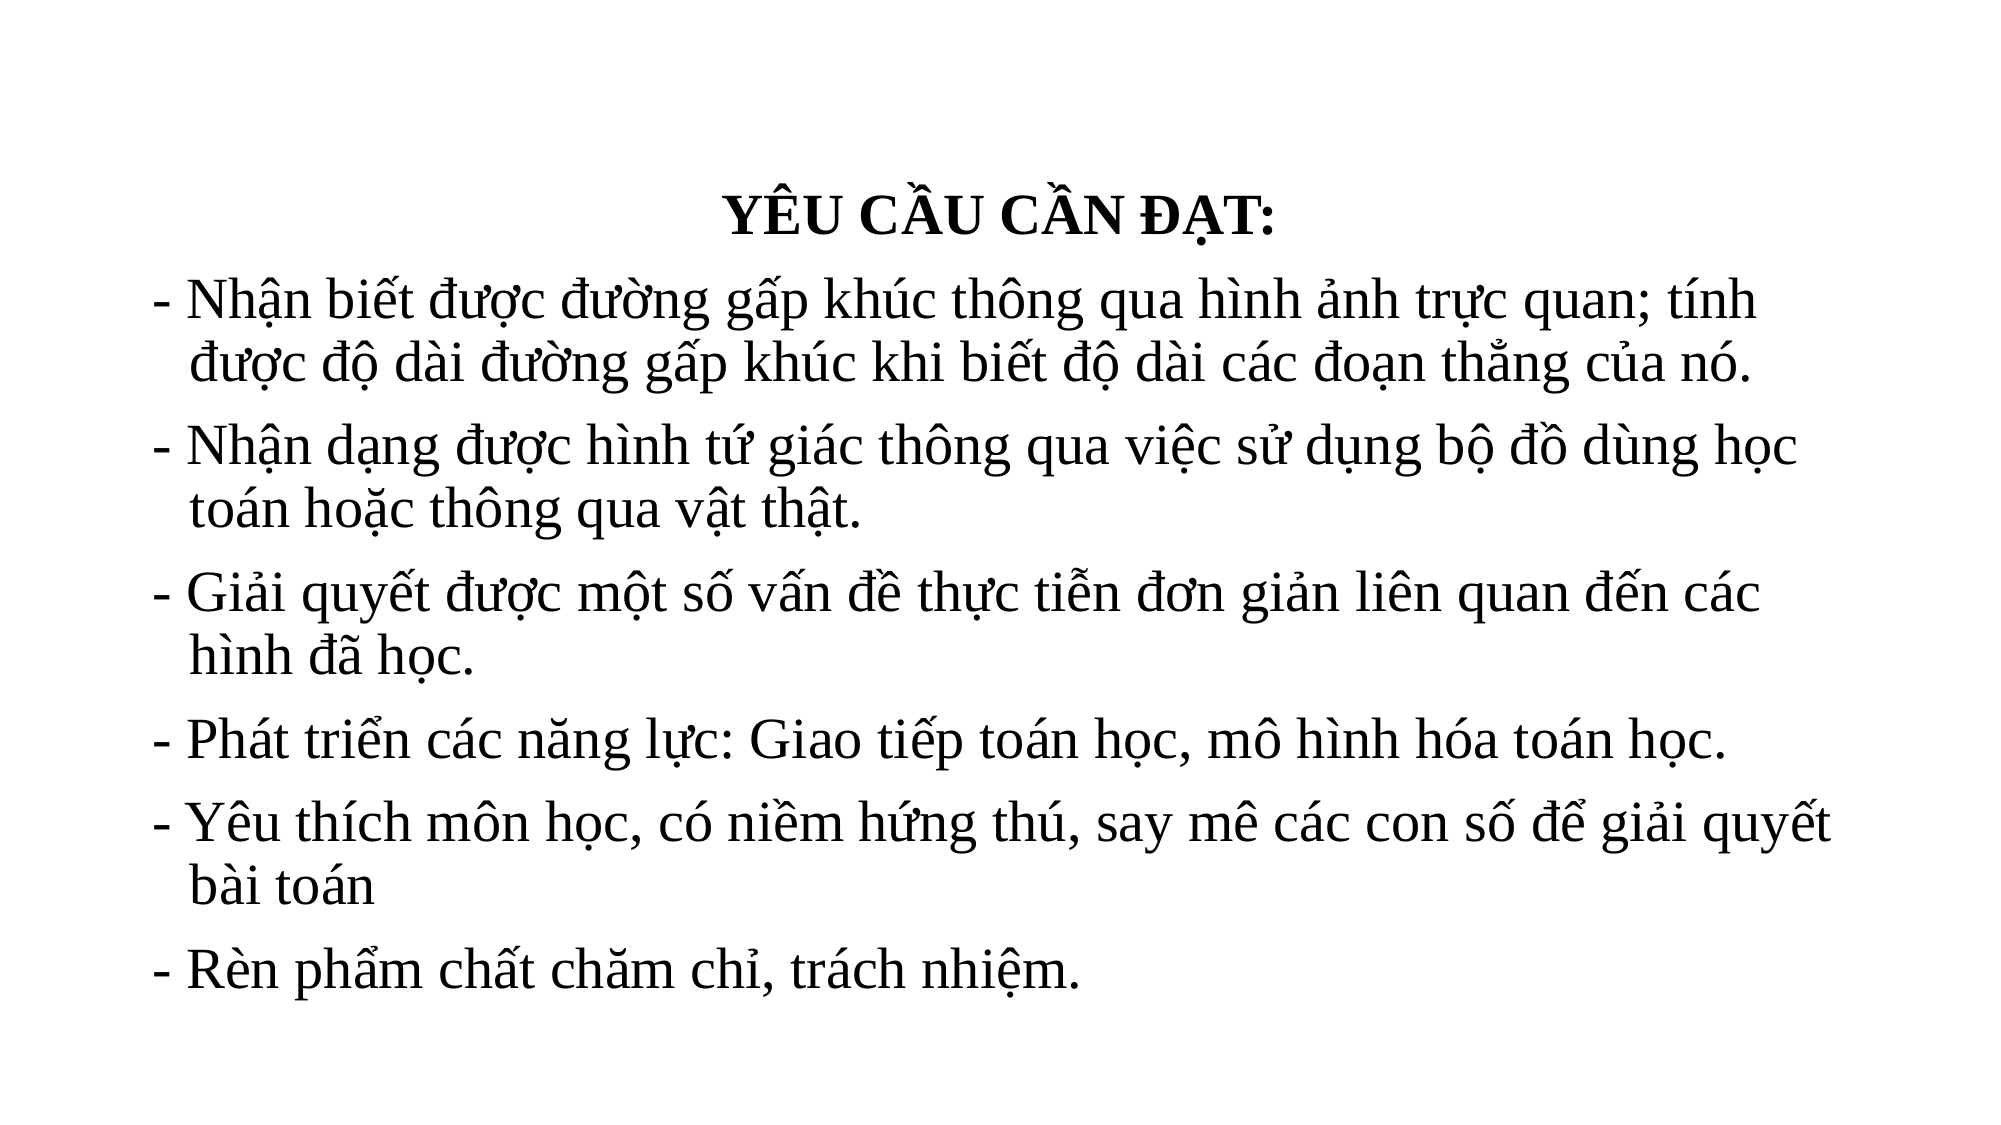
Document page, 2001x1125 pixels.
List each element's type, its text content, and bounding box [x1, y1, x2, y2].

list YÊU CẦU CẦN ĐẠT: - Nhận biết được đường gấp khúc thông qua hình ảnh trực quan; tính được độ dài đường gấp khúc khi biết độ dài các đoạn thẳng của nó. - Nhận dạng được hình tứ giác thông qua việc sử dụng bộ đồ dùng học toán hoặc thông qua vật thật. - Giải quyết được một số vấn đề thực tiễn đơn giản liên quan đến các hình đã học. - Phát triển các năng lực: Giao tiếp toán học, mô hình hóa toán học. - Yêu thích môn học, có niềm hứng thú, say mê các con số để giải quyết bài toán - Rèn phẩm chất chăm chỉ, trách nhiệm. [137, 177, 1863, 1014]
